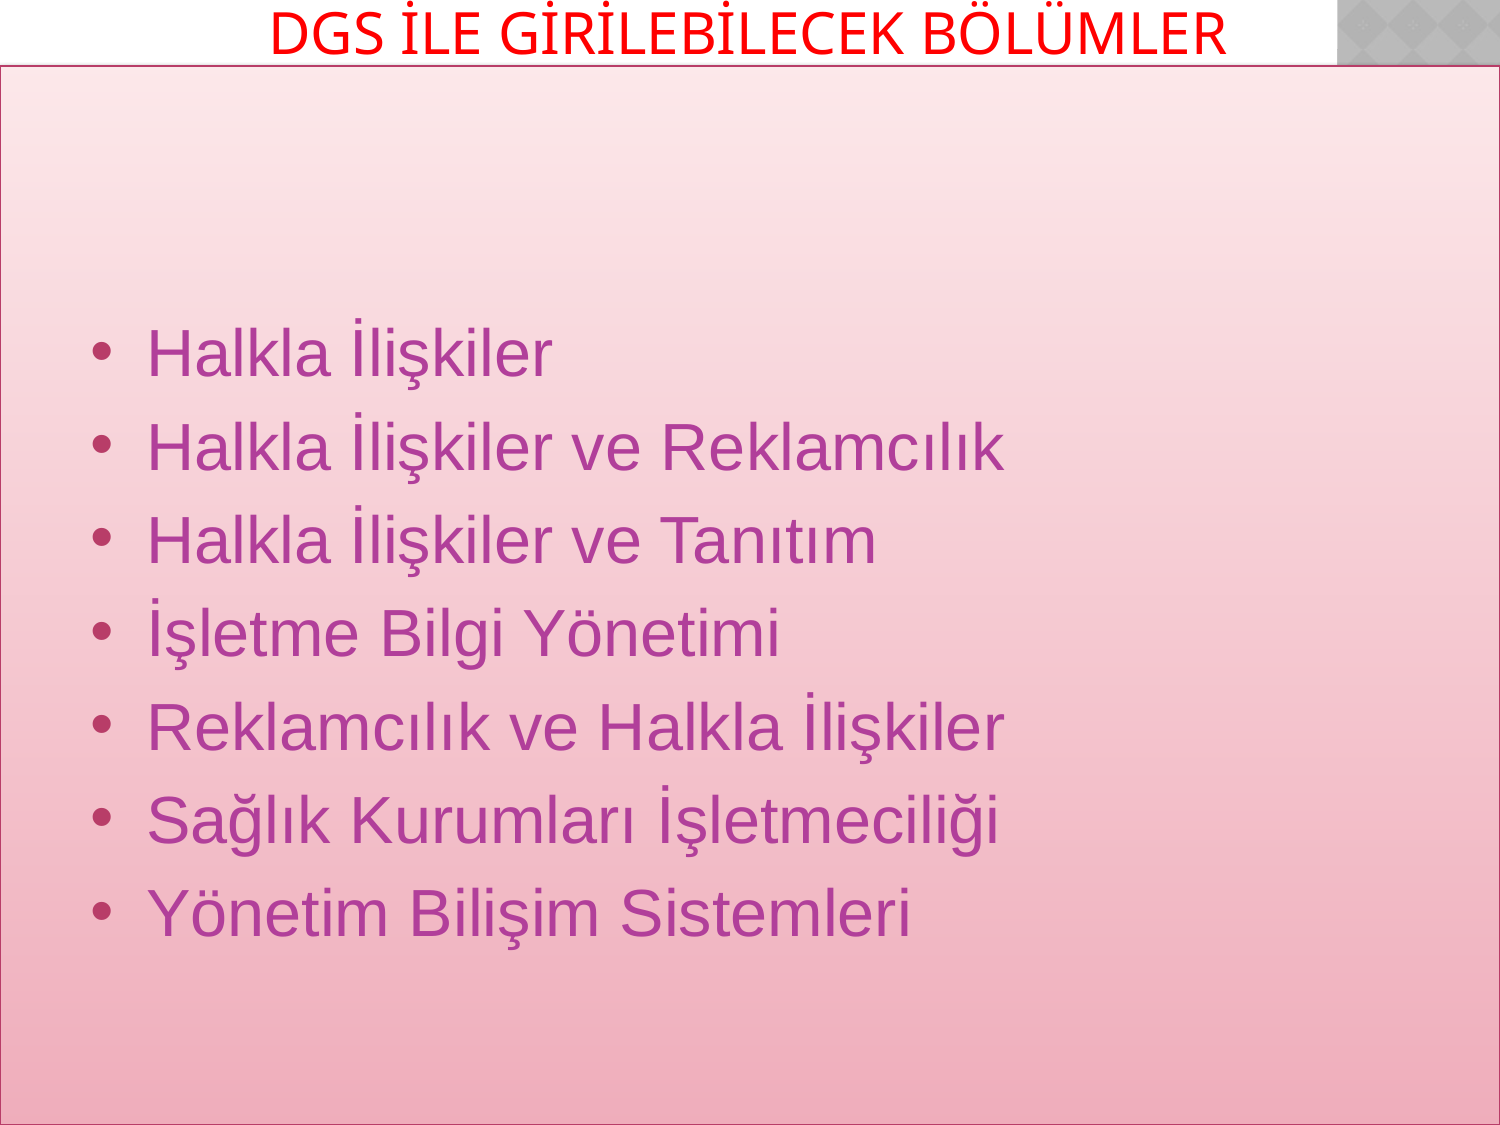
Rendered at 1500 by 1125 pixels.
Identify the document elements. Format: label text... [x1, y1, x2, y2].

text_box Halkla İlişkiler Halkla İlişkiler ve Reklamcılık Halkla İlişkiler ve Tanıtım İşletme Bilgi Yönetimi Reklamcılık ve Halkla İlişkiler Sağlık Kurumları İşletmeciliği Yönetim Bilişim Sistemleri [74, 302, 1500, 1045]
footer DGS İLE GİRİLEBİLECEK BÖLÜMLER [194, 0, 1317, 62]
text_box [0, 66, 1500, 1125]
